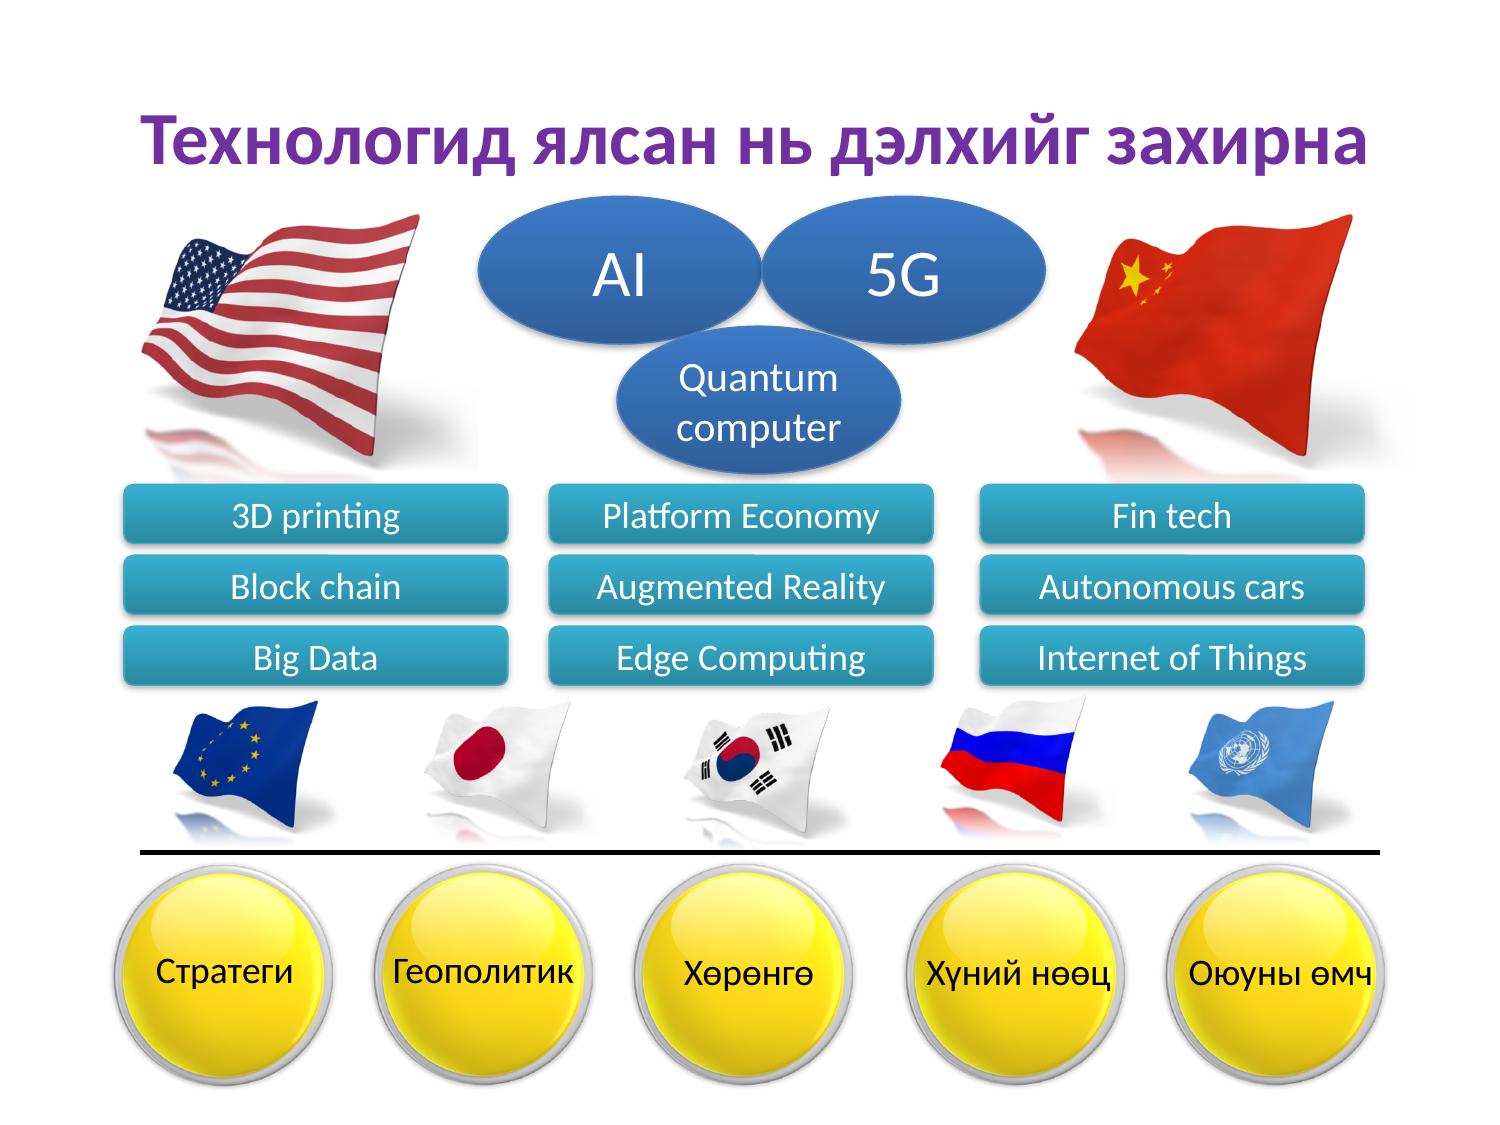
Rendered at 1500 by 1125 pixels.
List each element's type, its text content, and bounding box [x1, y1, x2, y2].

picture [100, 209, 479, 494]
text_box Edge Computing [548, 625, 934, 686]
text_box 3D printing [123, 483, 509, 545]
text_box Block chain [123, 554, 509, 616]
text_box Autonomous cars [979, 554, 1365, 616]
picture [1033, 209, 1412, 494]
picture [1167, 698, 1365, 847]
text_box Quantum computer [616, 325, 902, 475]
text_box 5G [761, 195, 1028, 345]
text_box Internet of Things [979, 625, 1365, 686]
picture [403, 698, 601, 847]
picture [1155, 857, 1393, 1095]
picture [104, 858, 342, 1095]
text_box Platform Economy [548, 483, 934, 545]
picture [919, 692, 1117, 841]
picture [364, 857, 601, 1095]
picture [895, 857, 1133, 1095]
text_box Технологид ялсан нь дэлхийг захирна [81, 81, 1430, 187]
text_box Augmented Reality [548, 554, 934, 616]
picture [151, 698, 349, 847]
picture [663, 704, 861, 852]
text_box AI [482, 195, 760, 345]
text_box Big Data [123, 625, 509, 686]
text_box Fin tech [979, 483, 1365, 545]
picture [624, 857, 861, 1095]
